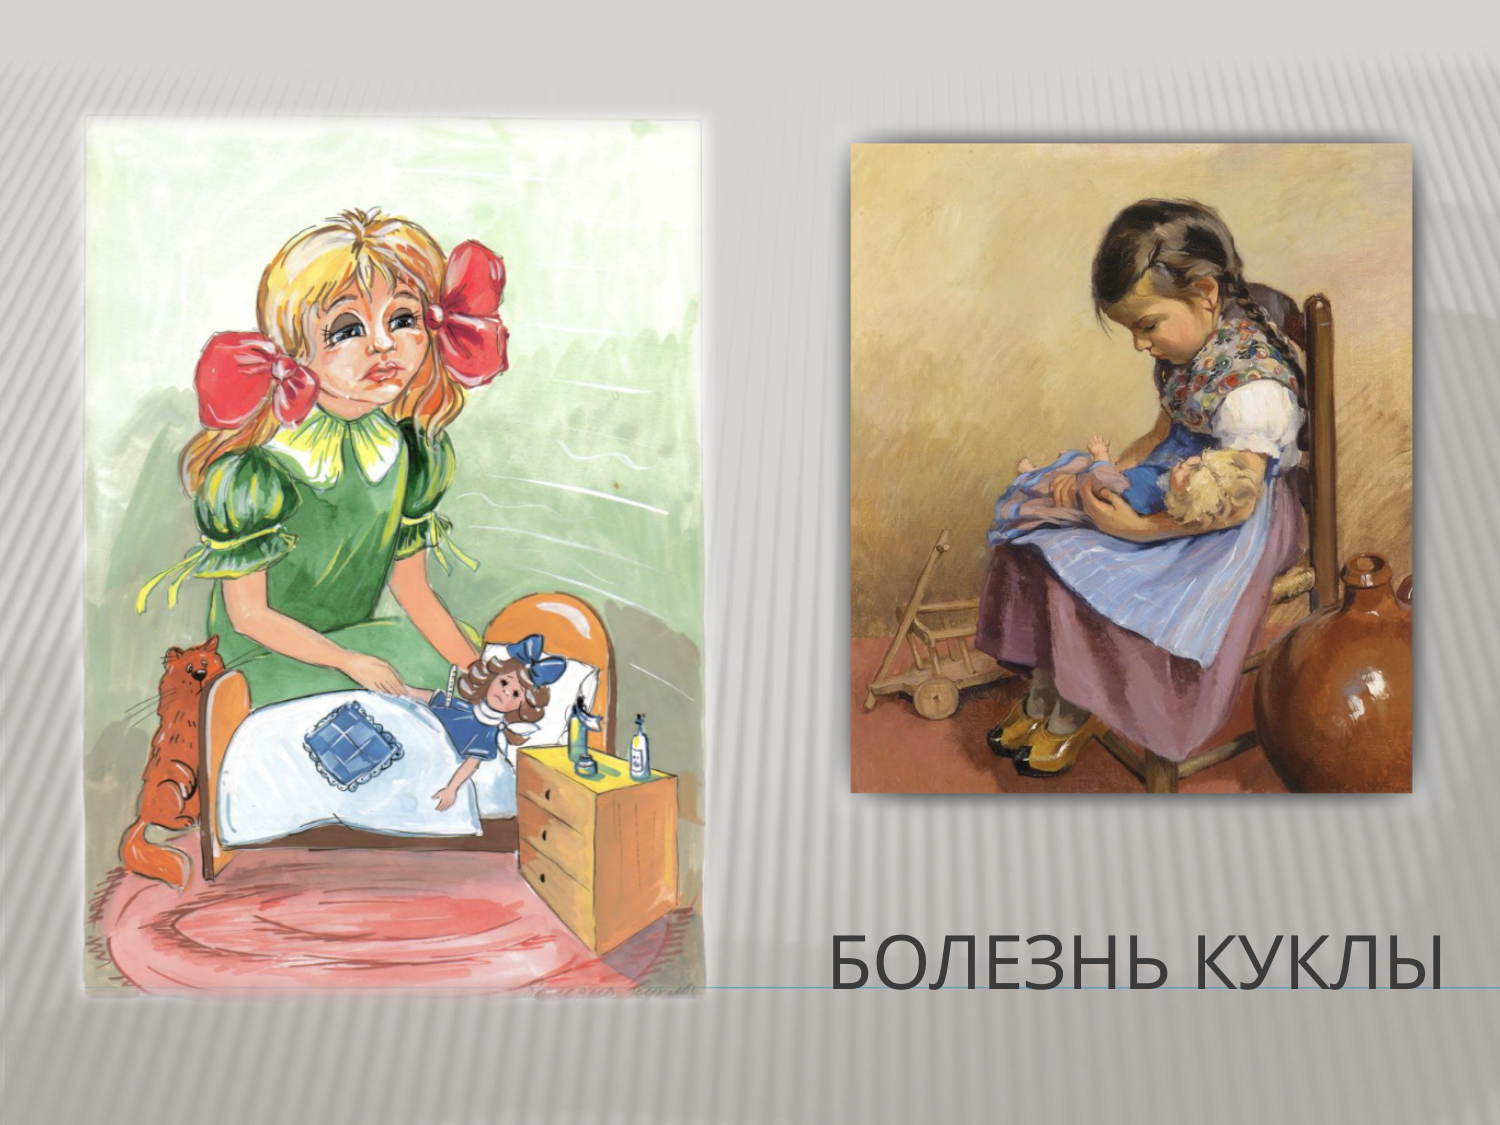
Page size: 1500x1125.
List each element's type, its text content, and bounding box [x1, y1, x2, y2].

title Болезнь куклы [50, 887, 1463, 1033]
picture [820, 113, 1442, 823]
picture [64, 101, 725, 1010]
